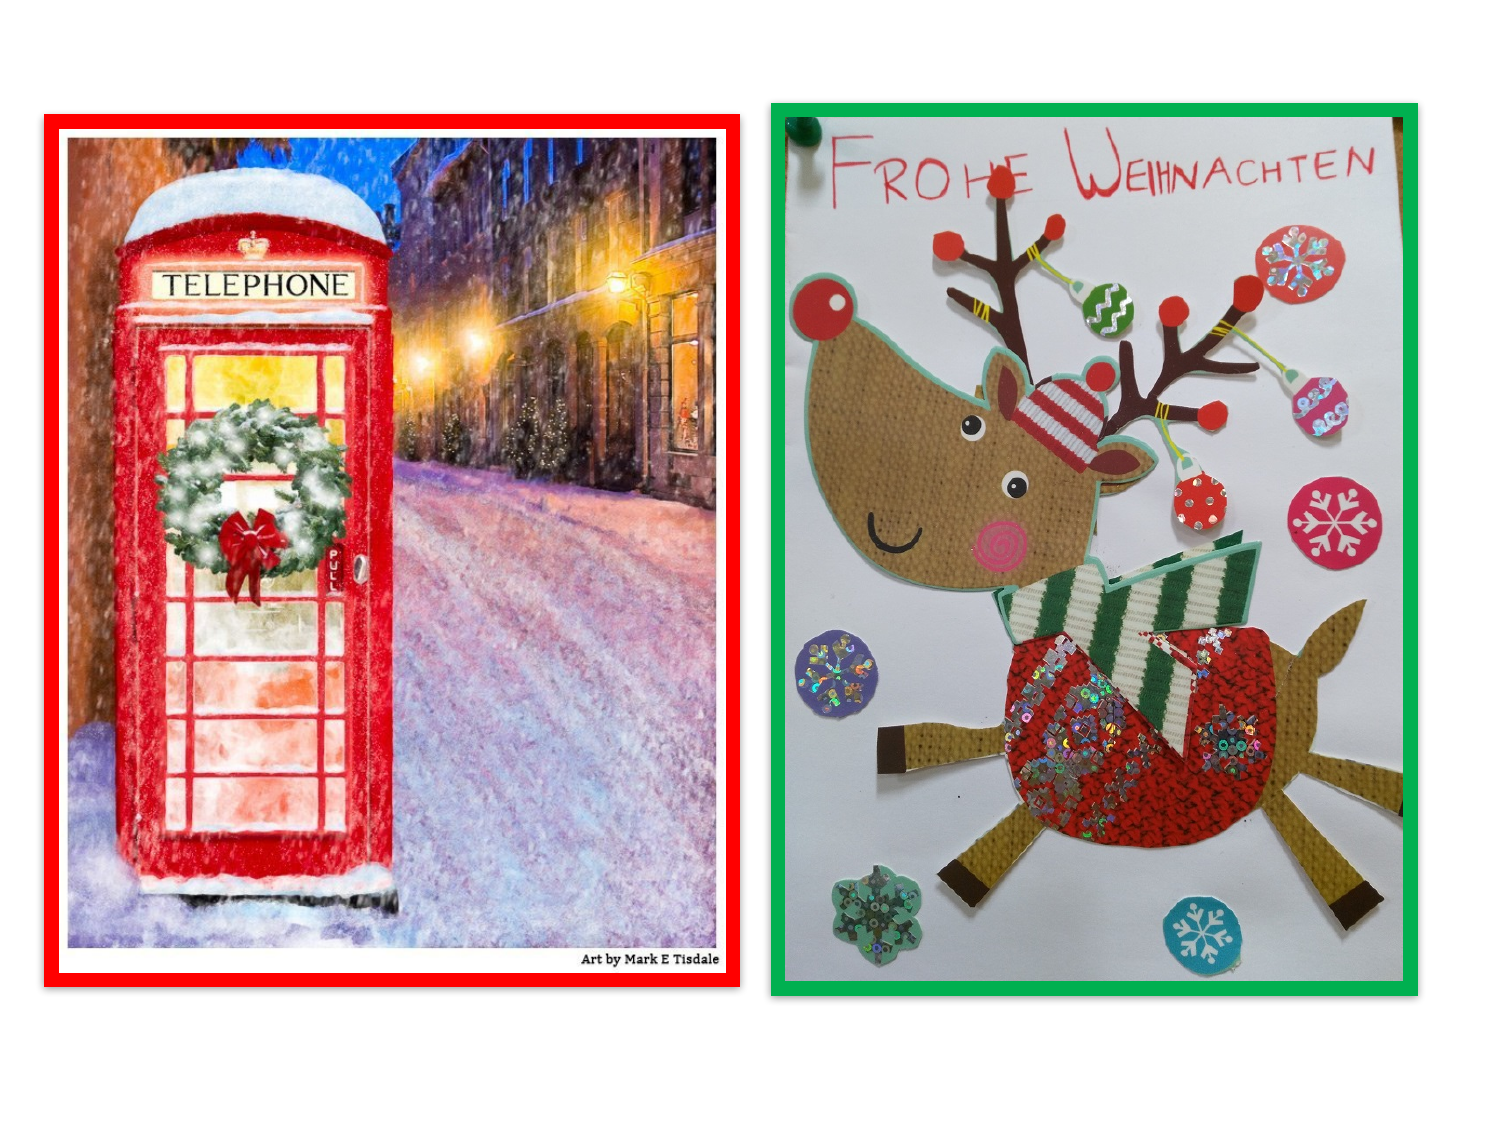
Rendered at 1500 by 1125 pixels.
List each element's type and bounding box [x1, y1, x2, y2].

picture [784, 116, 1404, 982]
picture [58, 128, 726, 974]
